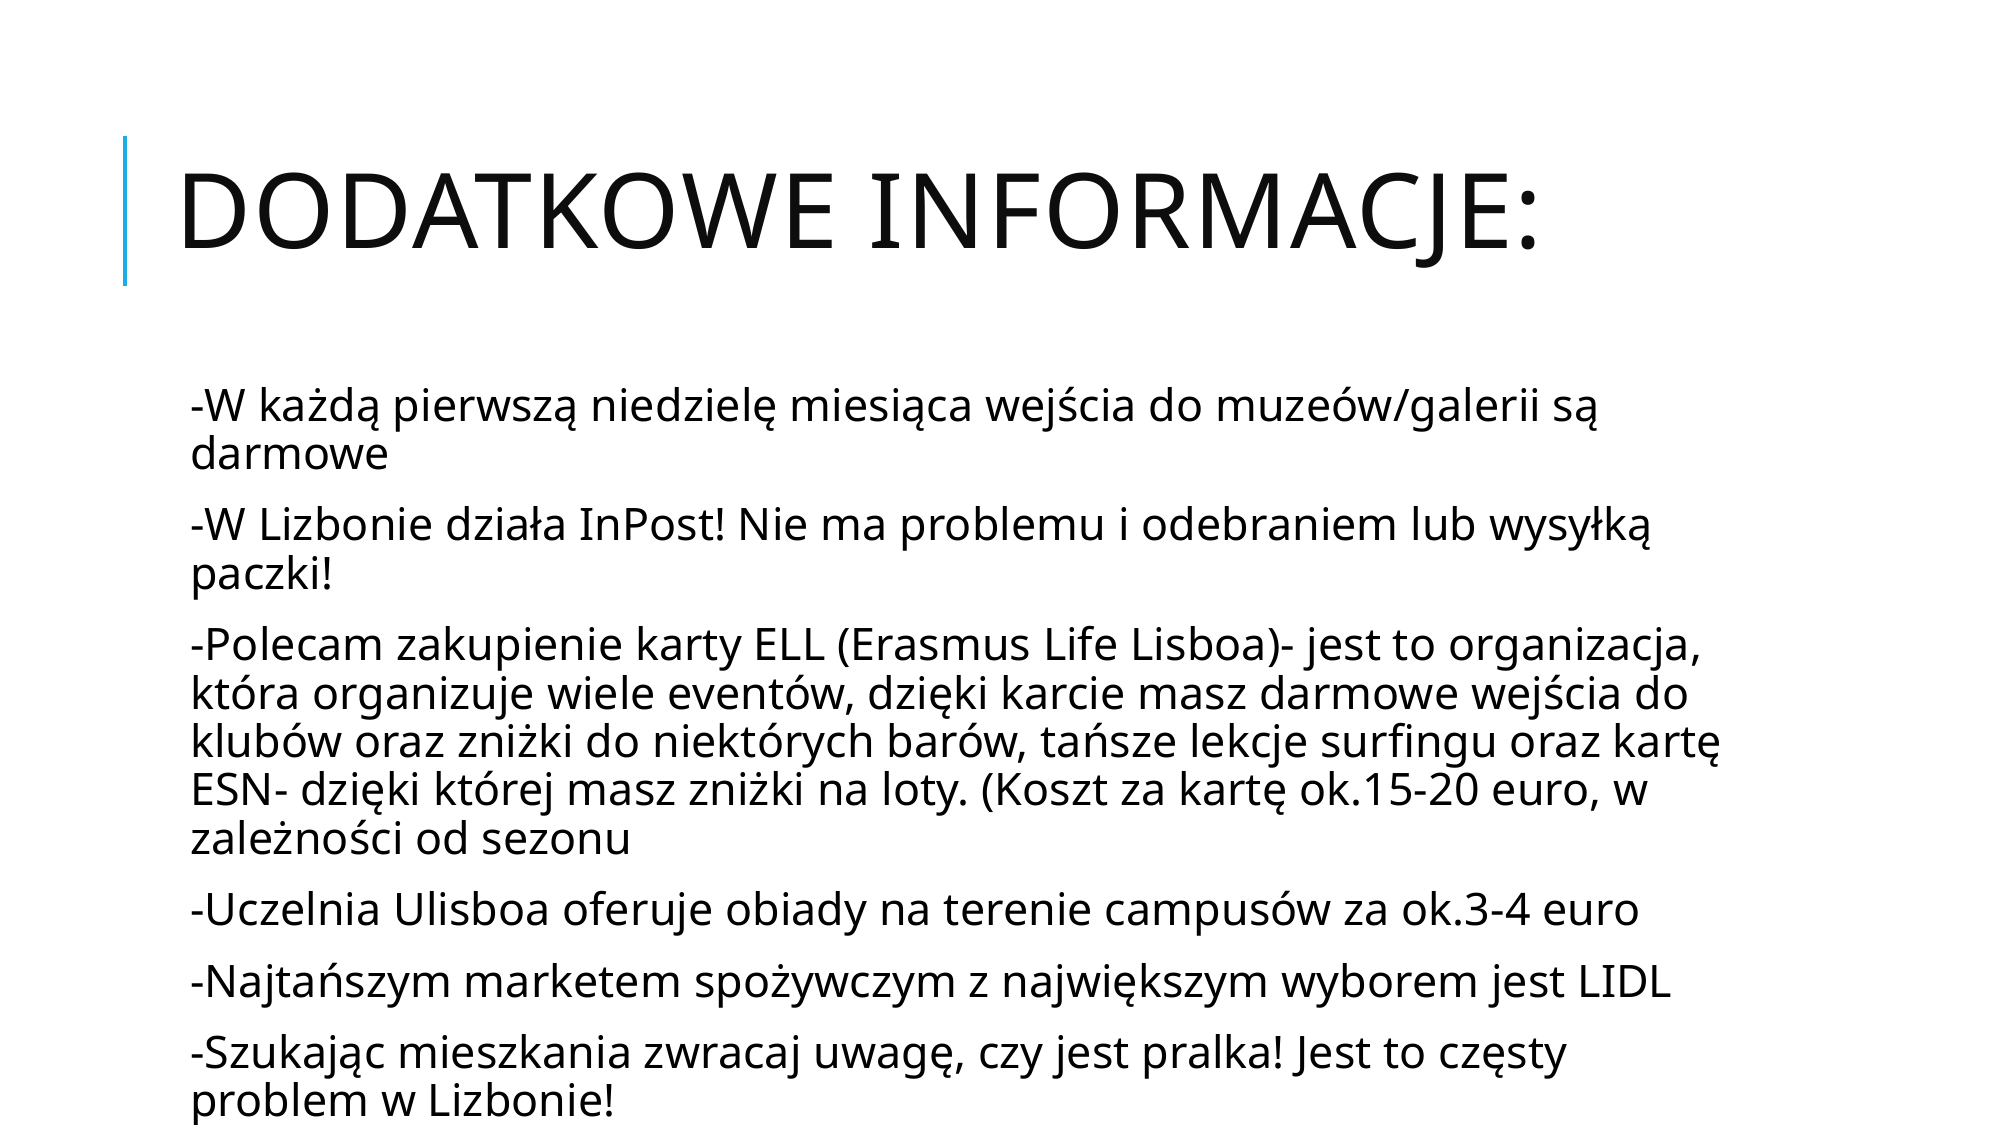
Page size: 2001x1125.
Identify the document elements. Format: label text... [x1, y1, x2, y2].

title DODATKOWE INFORMACJE: [167, 95, 1763, 343]
list -W każdą pierwszą niedzielę miesiąca wejścia do muzeów/galerii są darmowe -W Lizbonie działa InPost! Nie ma problemu i odebraniem lub wysyłką paczki! -Polecam zakupienie karty ELL (Erasmus Life Lisboa)- jest to organizacja, która organizuje wiele eventów, dzięki karcie masz darmowe wejścia do klubów oraz zniżki do niektórych barów, tańsze lekcje surfingu oraz kartę ESN- dzięki której masz zniżki na loty. (Koszt za kartę ok.15-20 euro, w zależności od sezonu -Uczelnia Ulisboa oferuje obiady na terenie campusów za ok.3-4 euro -Najtańszym marketem spożywczym z największym wyborem jest LIDL -Szukając mieszkania zwracaj uwagę, czy jest pralka! Jest to częsty problem w Lizbonie! [167, 374, 1763, 1036]
